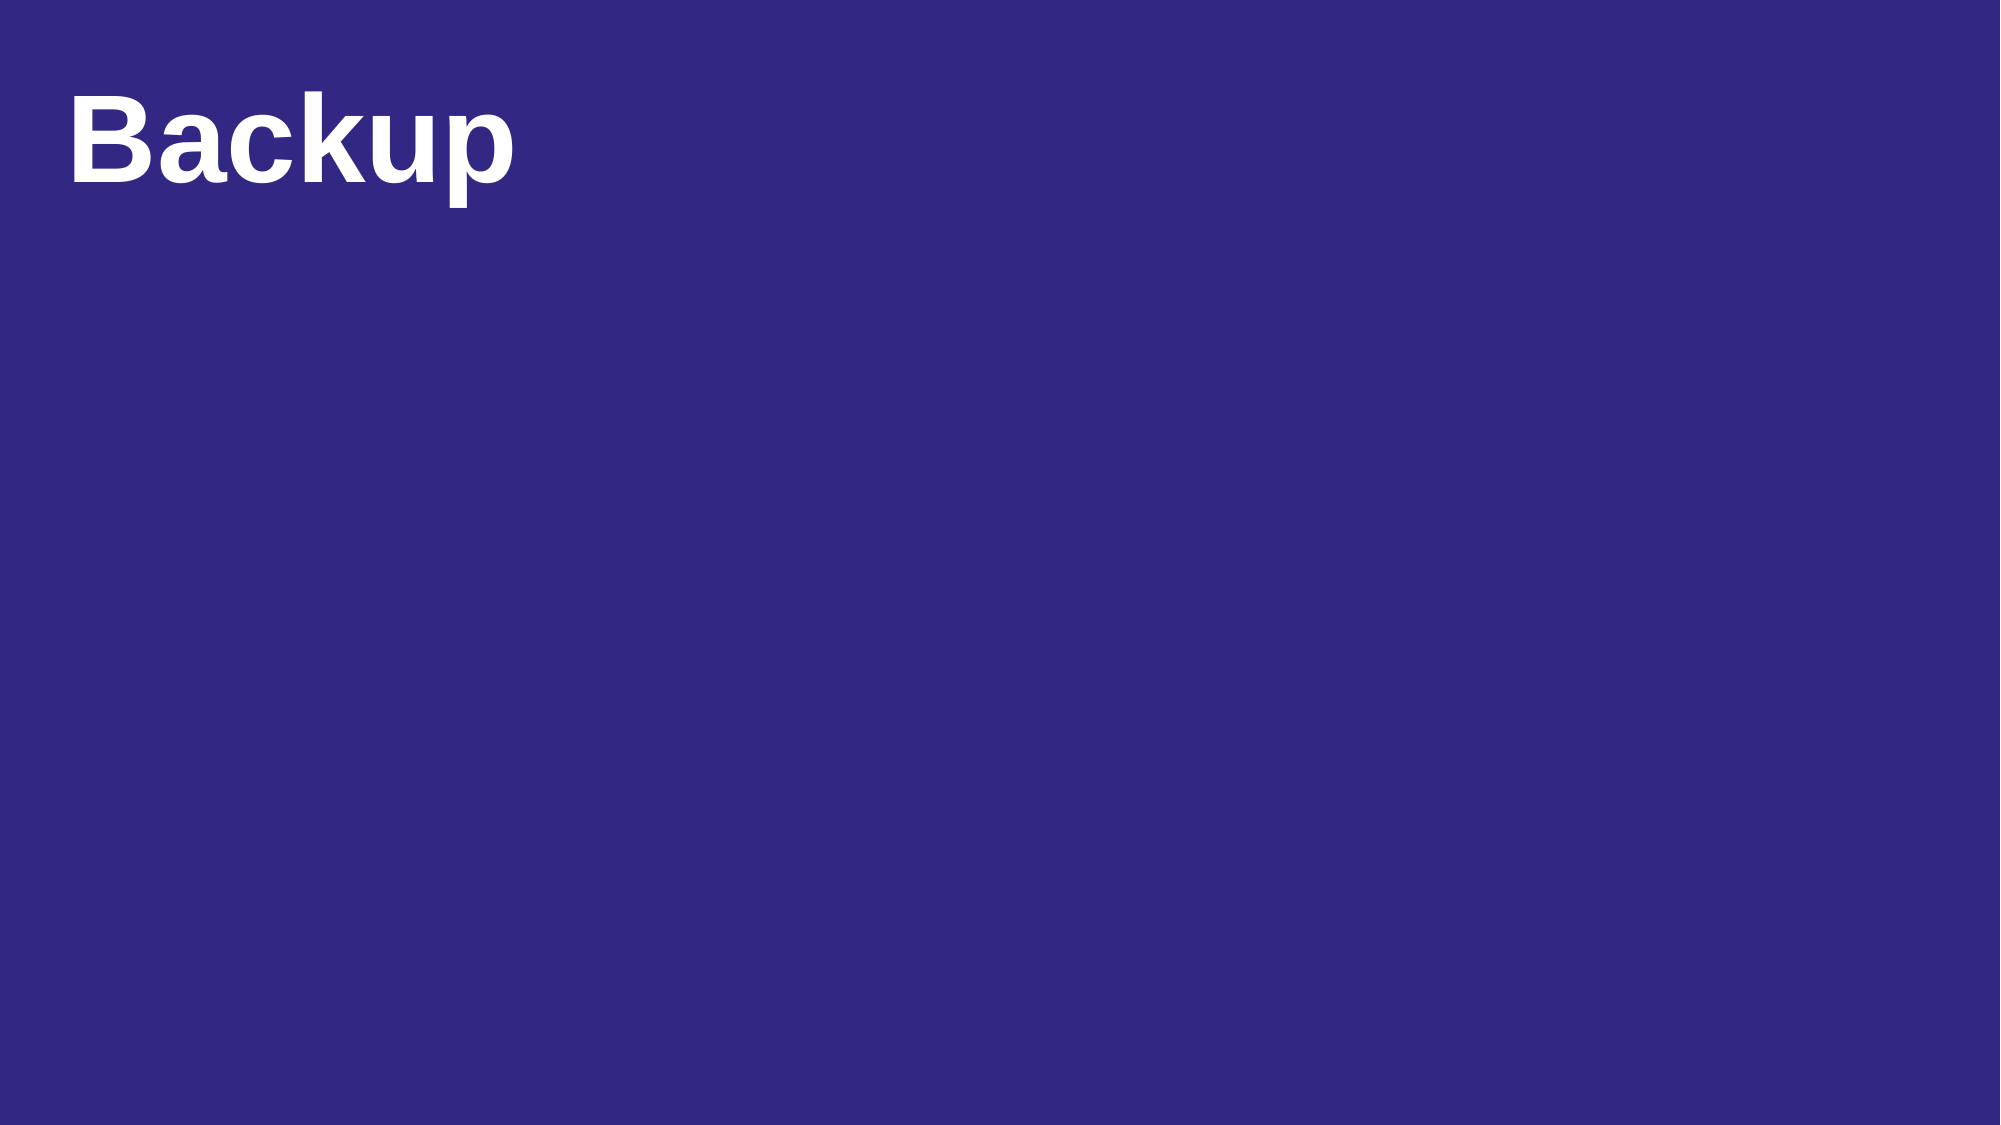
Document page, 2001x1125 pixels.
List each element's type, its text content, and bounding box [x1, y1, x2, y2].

title Backup [66, 57, 1933, 634]
